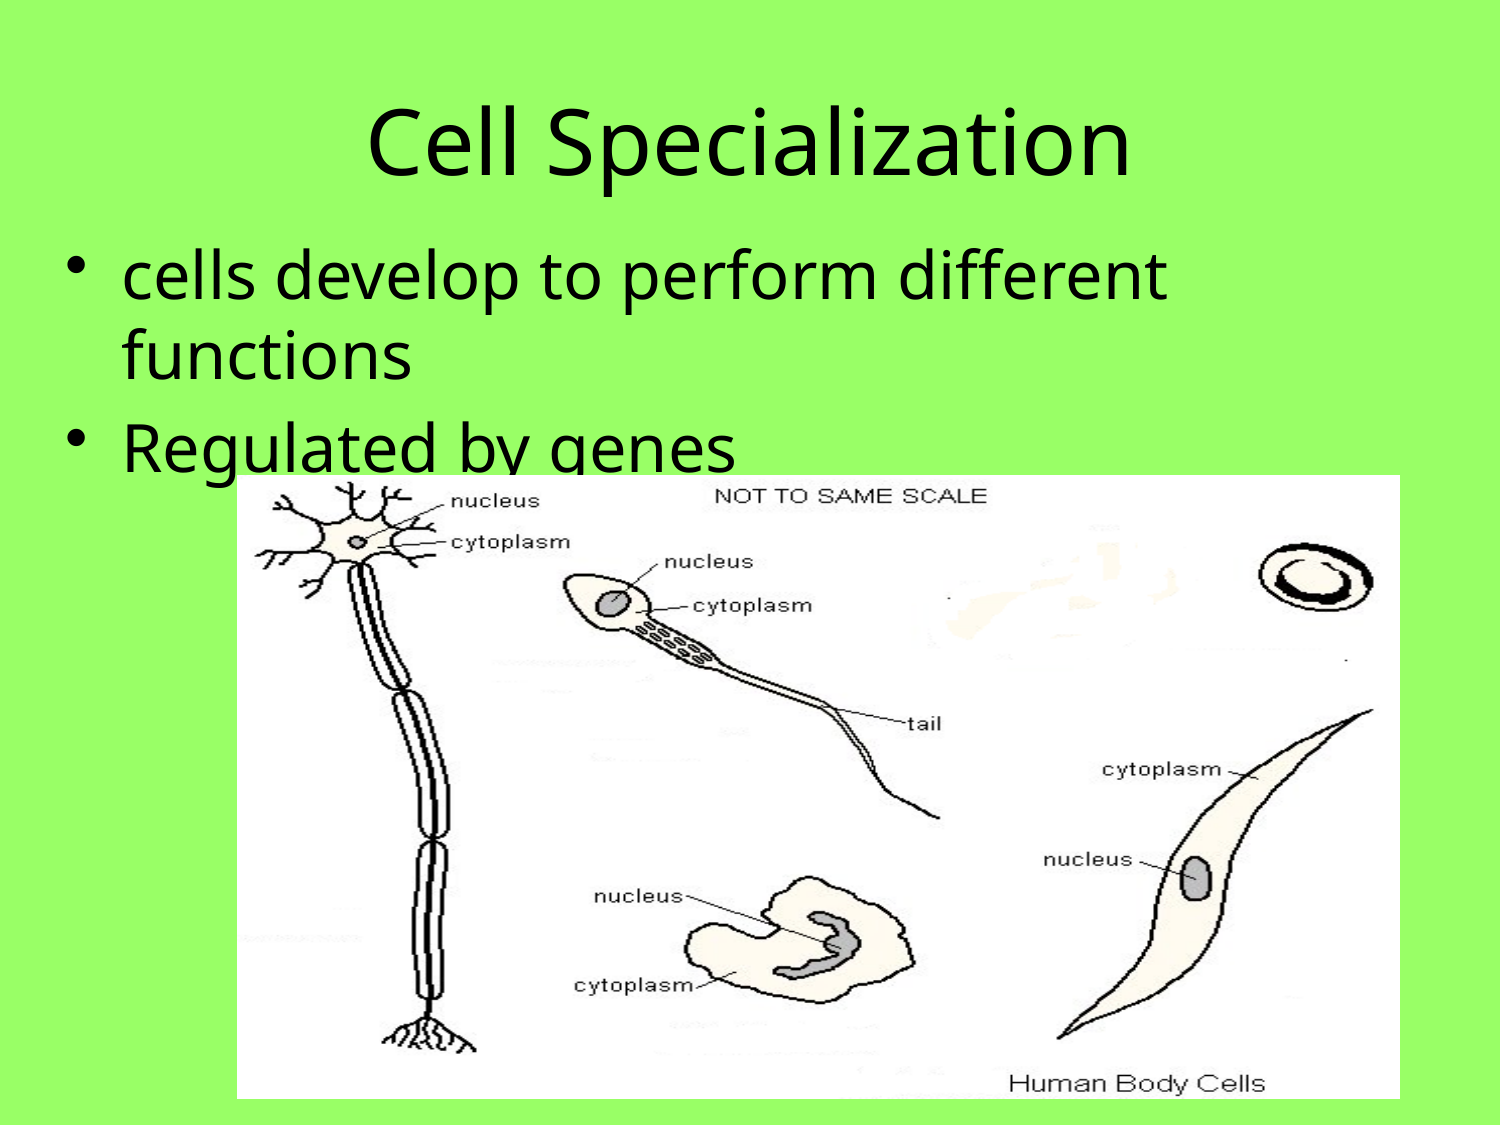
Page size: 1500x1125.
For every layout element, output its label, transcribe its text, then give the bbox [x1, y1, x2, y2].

list cells develop to perform different functions Regulated by genes [49, 224, 1338, 438]
picture [237, 475, 1401, 1099]
title Cell Specialization [74, 44, 1426, 233]
